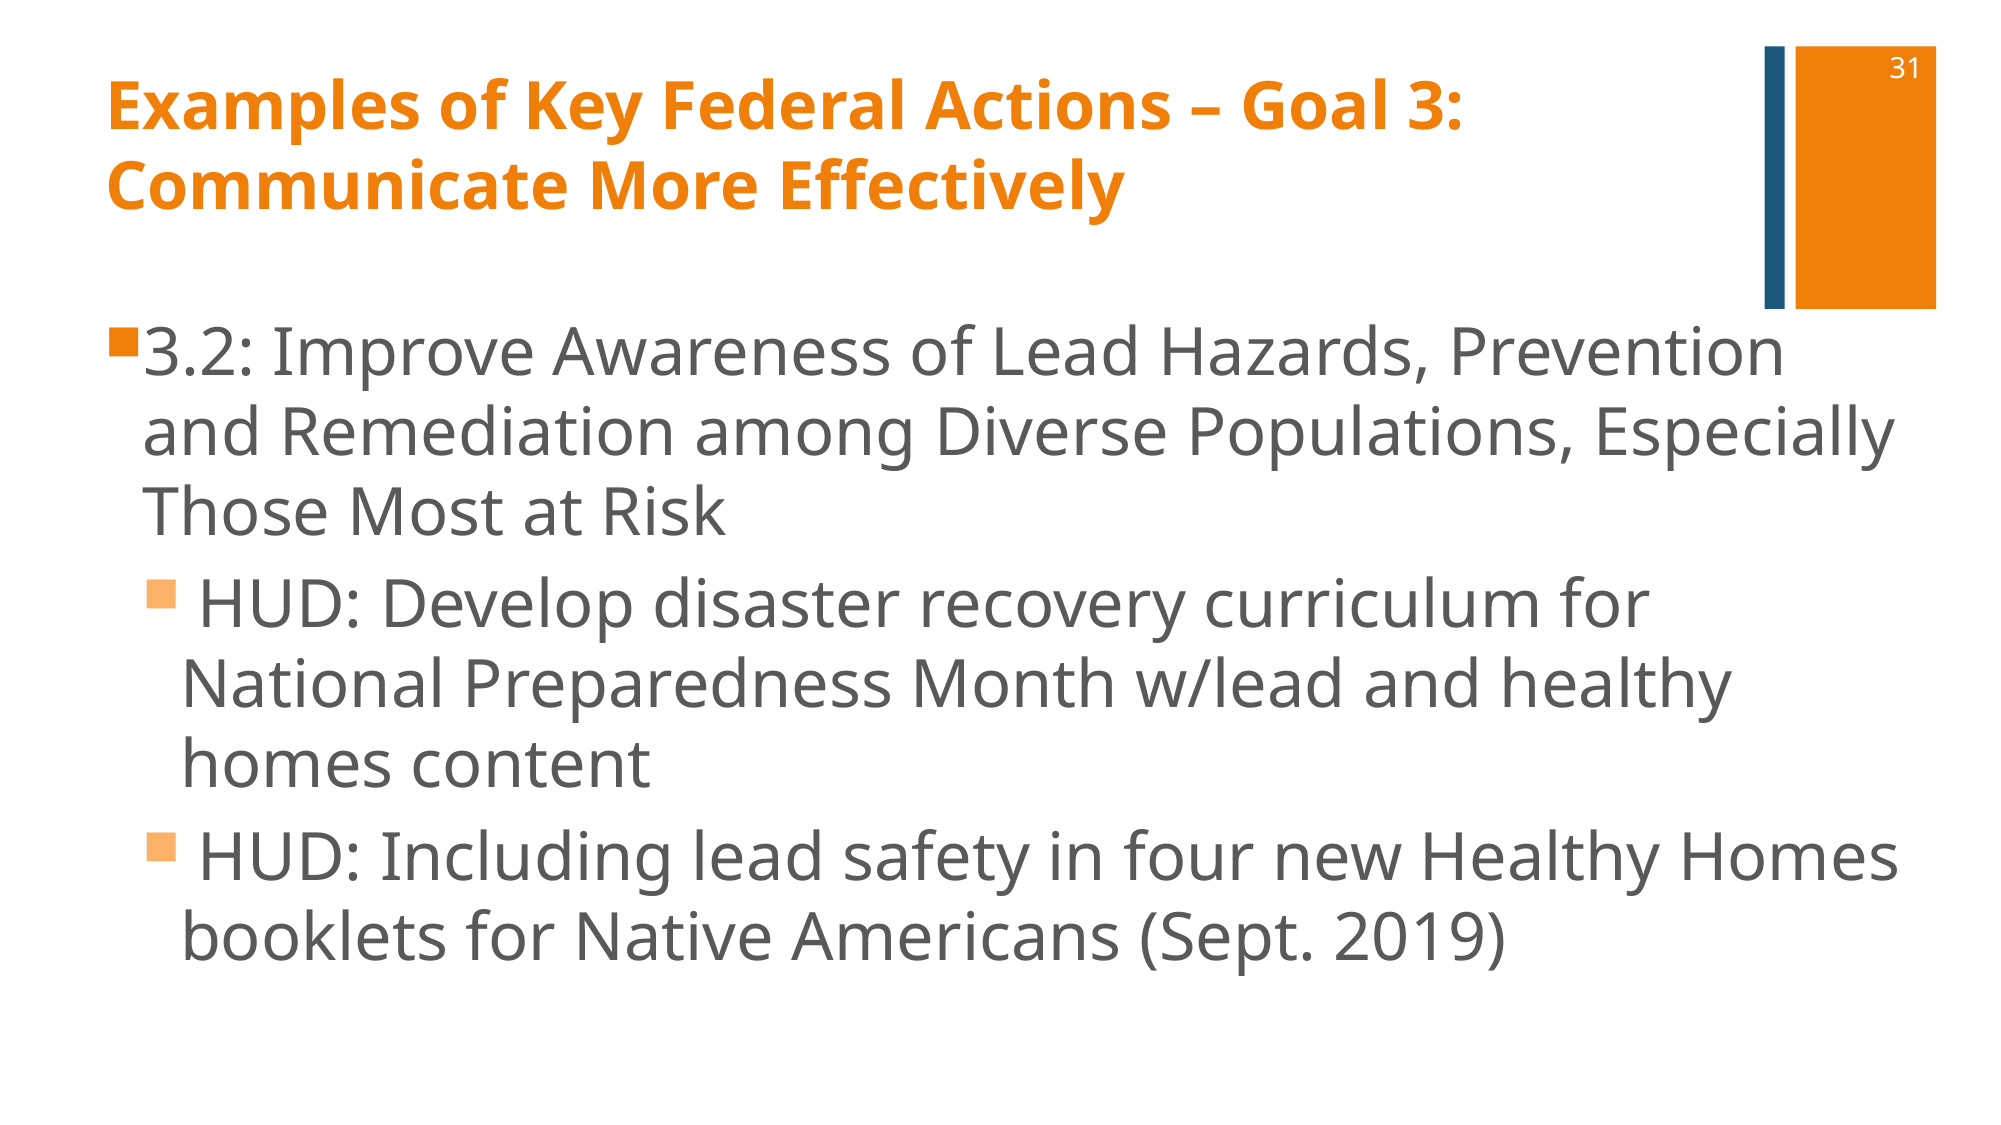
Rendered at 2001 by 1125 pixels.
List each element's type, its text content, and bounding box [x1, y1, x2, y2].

list 3.2: Improve Awareness of Lead Hazards, Prevention and Remediation among Diverse Populations, Especially Those Most at Risk HUD: Develop disaster recovery curriculum for National Preparedness Month w/lead and healthy homes content HUD: Including lead safety in four new Healthy Homes booklets for Native Americans (Sept. 2019) [90, 301, 1938, 982]
title Examples of Key Federal Actions – Goal 3: Communicate More Effectively [90, 55, 1743, 239]
slide_number 31 [1816, 39, 1938, 100]
